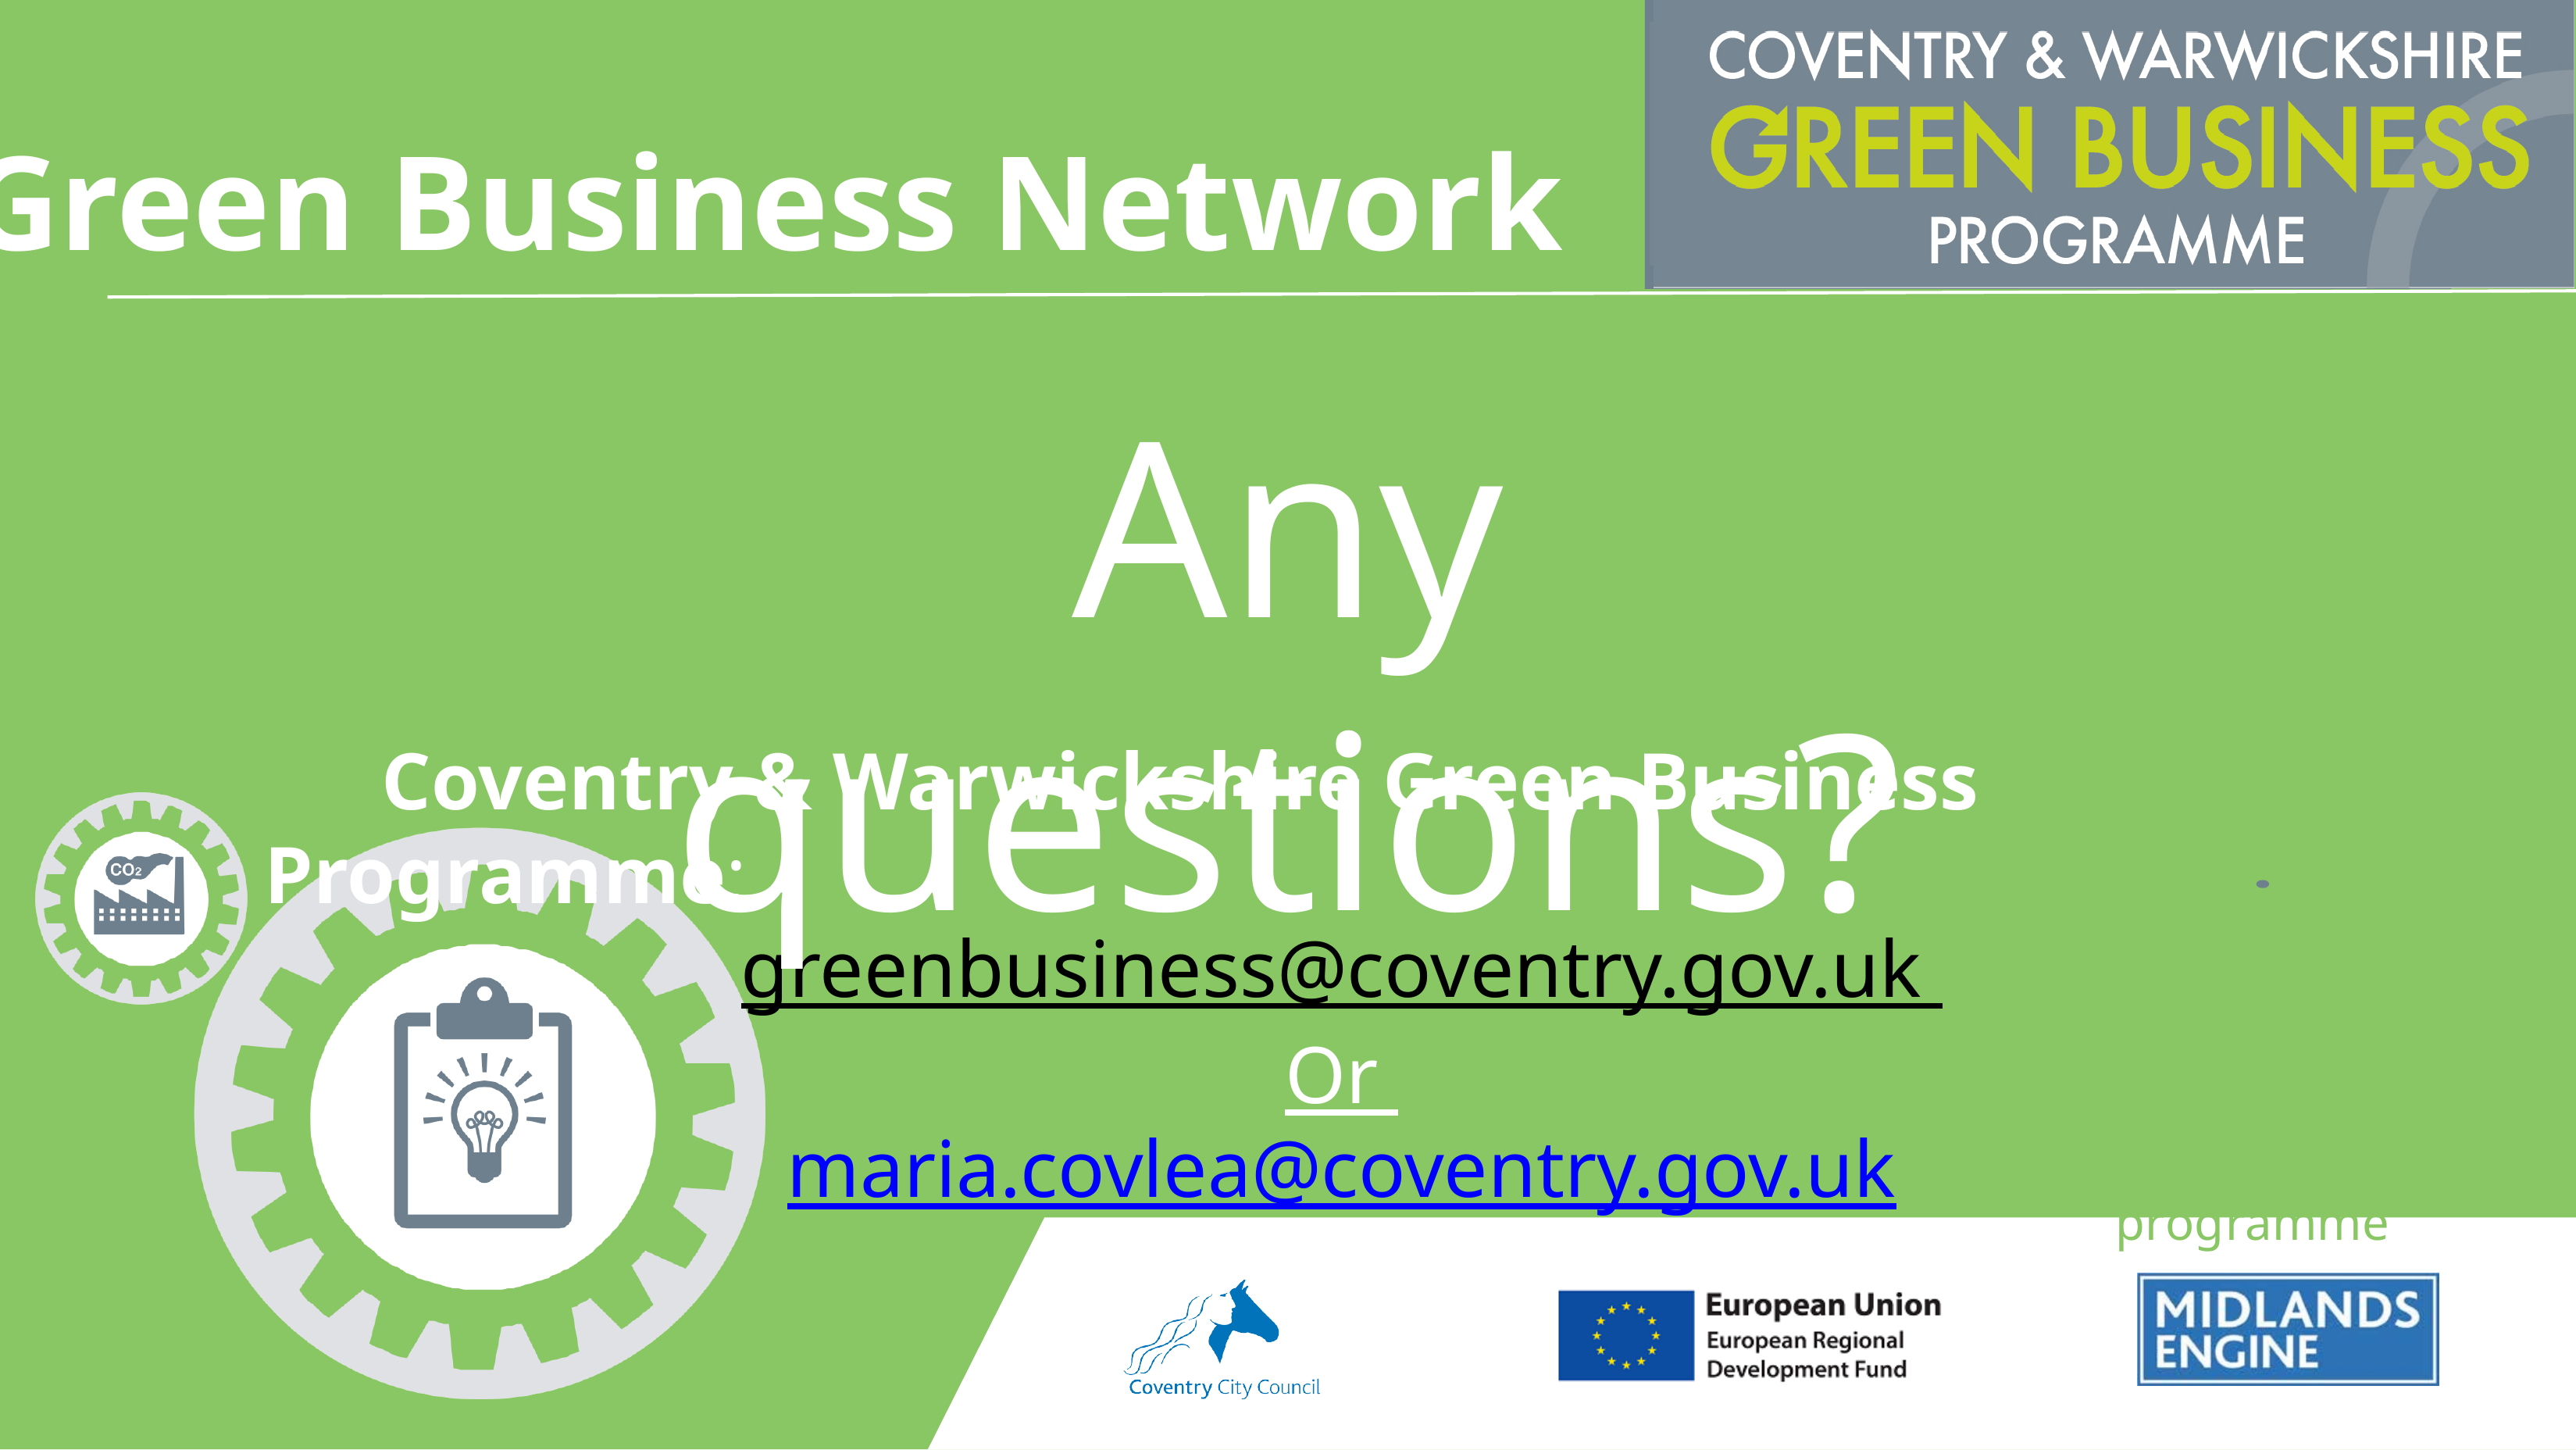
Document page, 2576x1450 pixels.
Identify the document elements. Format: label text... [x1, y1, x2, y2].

text_box Any questions? [429, 367, 2147, 1138]
text_box Coventry & Warwickshire Green Business Programme: greenbusiness@coventry.gov.uk Or maria.covlea@coventry.gov.uk [769, 640, 2431, 1318]
text_box Green Business Network [0, 114, 1650, 282]
text_box Coventry & Warwickshire Green Business Programme: greenbusiness@coventry.gov.uk Or maria.covlea@coventry.gov.uk [253, 640, 429, 791]
picture [35, 792, 765, 1399]
picture [1654, 0, 2574, 288]
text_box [927, 1217, 2576, 1450]
